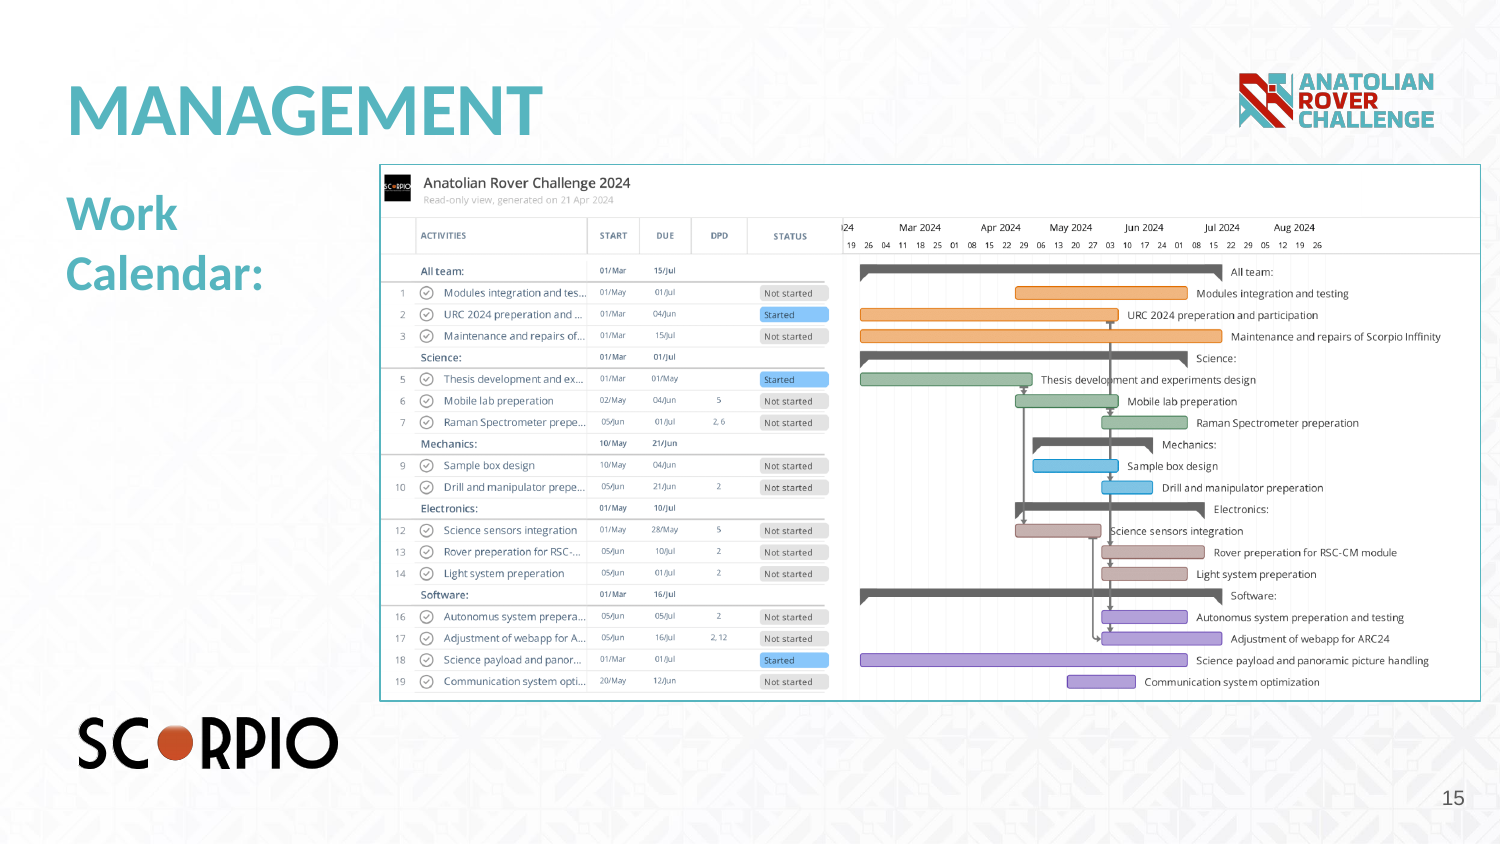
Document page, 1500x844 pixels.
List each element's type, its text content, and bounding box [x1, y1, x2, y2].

title MANAGEMENT [51, 62, 584, 165]
picture [0, 0, 1500, 844]
slide_number ‹#› [1389, 764, 1480, 830]
text_box Work Calendar: [51, 165, 378, 316]
